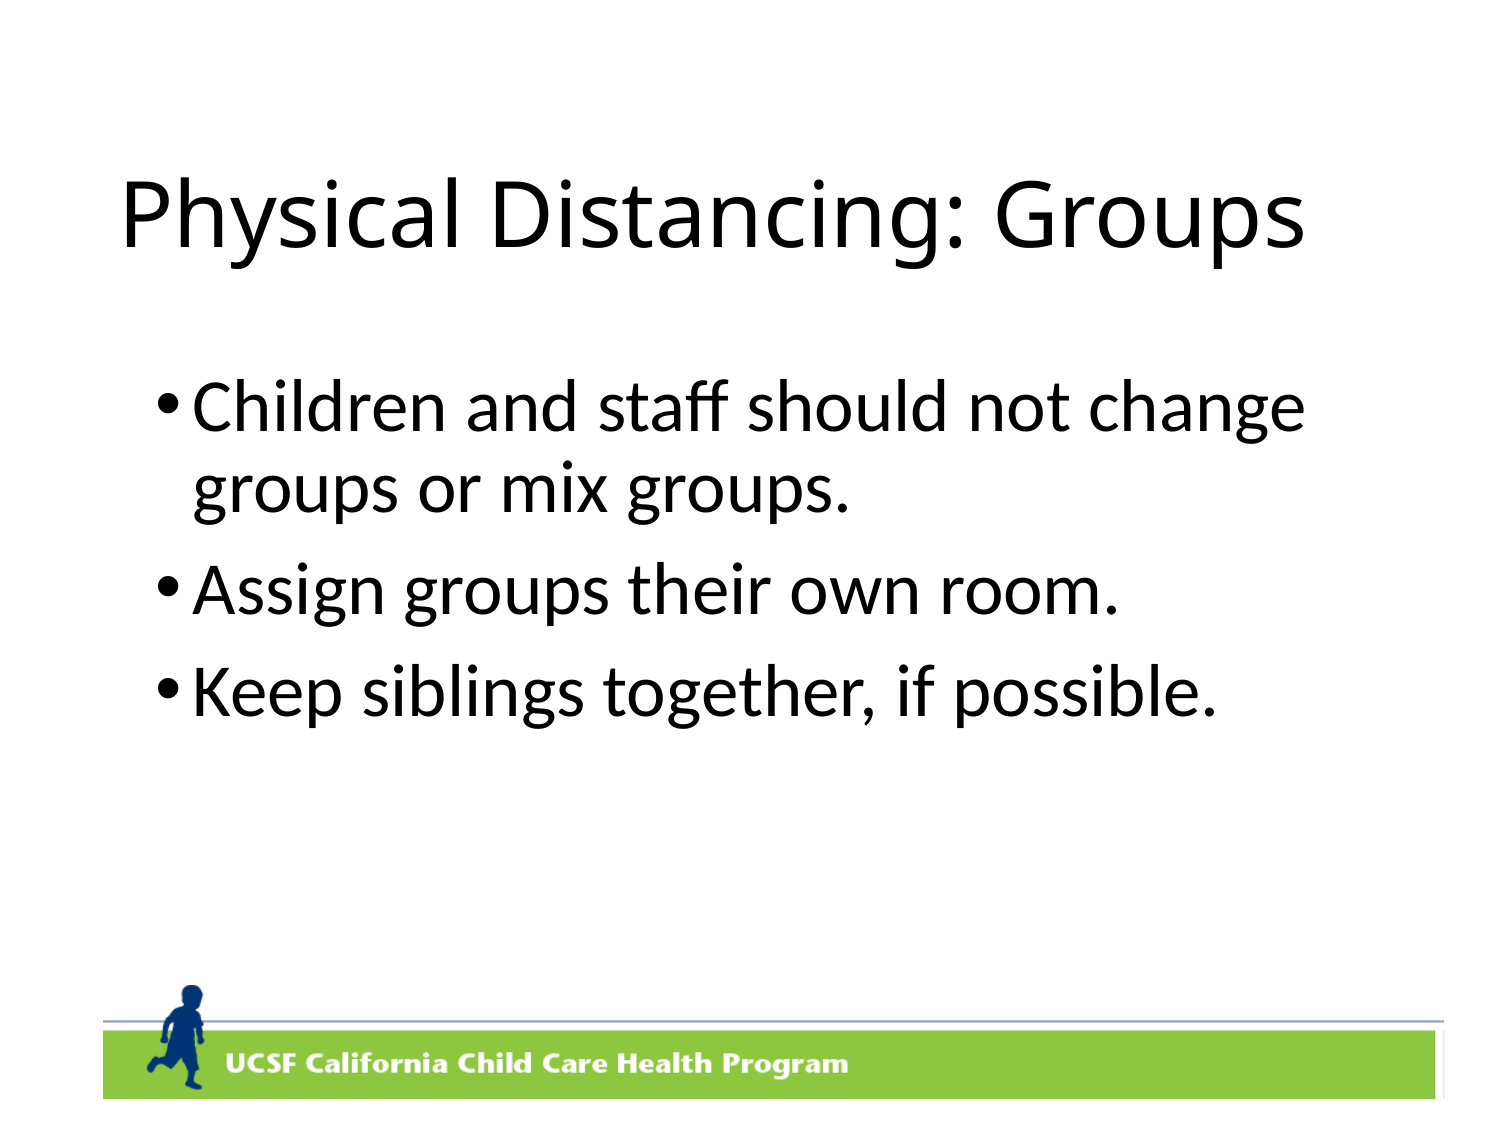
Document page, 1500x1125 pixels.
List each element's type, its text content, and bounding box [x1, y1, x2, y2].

picture [103, 985, 1445, 1099]
title Physical Distancing: Groups [103, 59, 1397, 278]
list Children and staff should not change groups or mix groups. Assign groups their own room. Keep siblings together, if possible. [140, 248, 1435, 963]
